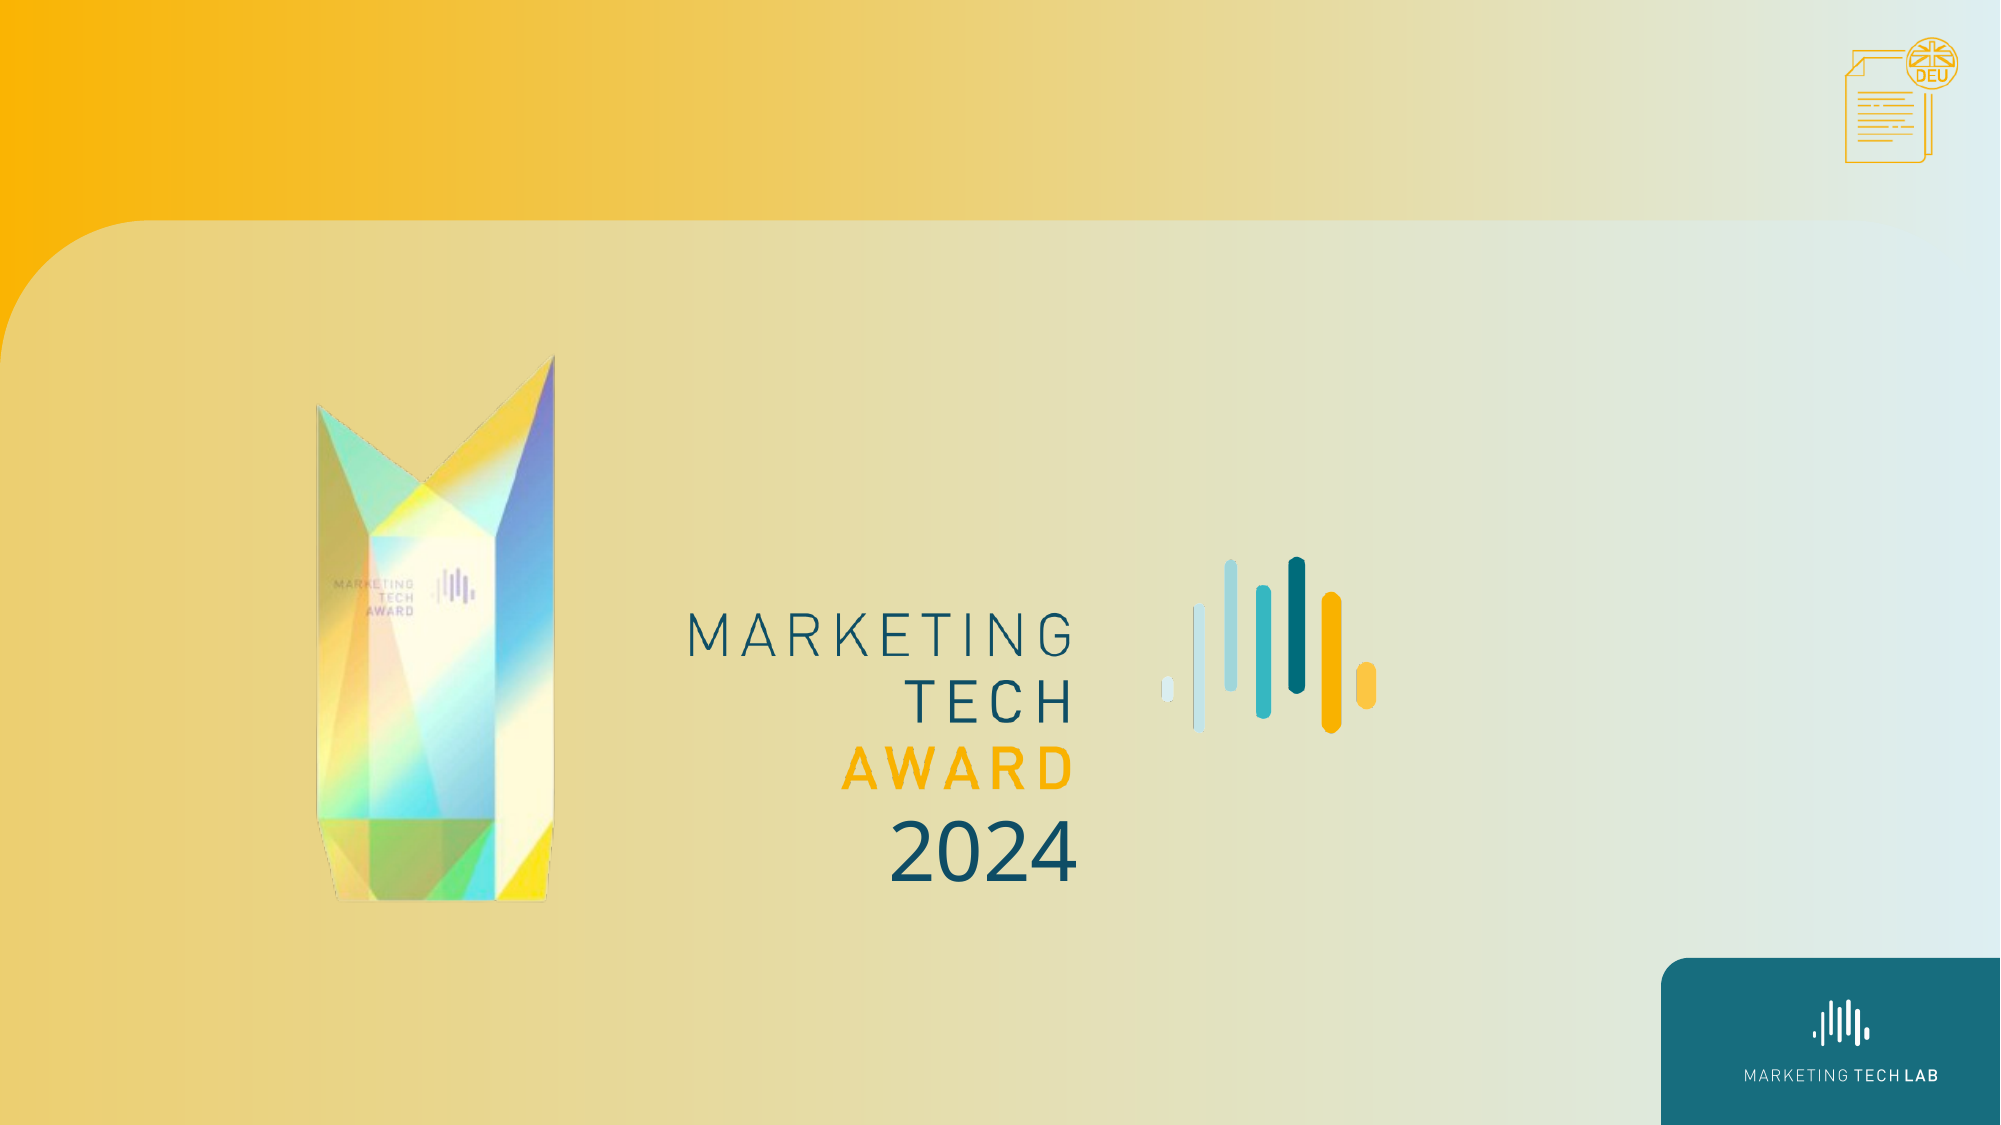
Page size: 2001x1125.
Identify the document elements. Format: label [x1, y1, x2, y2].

picture [512, 380, 1552, 966]
text_box [0, 0, 2000, 1125]
picture [1822, 37, 1959, 174]
